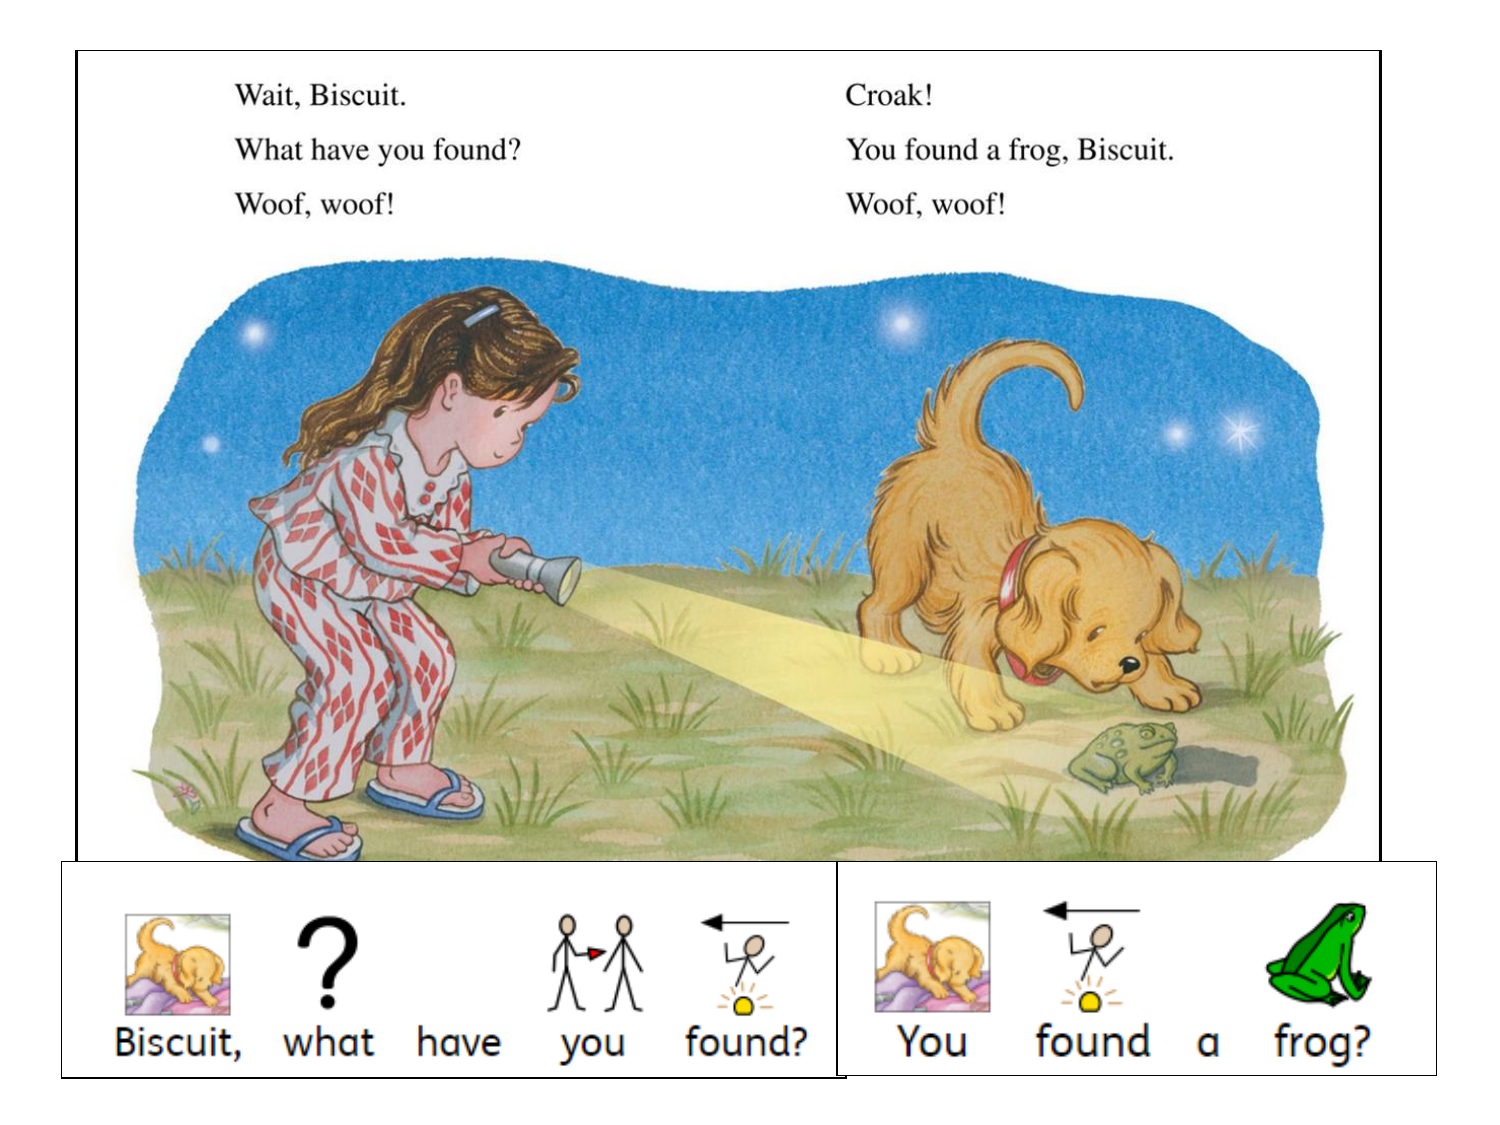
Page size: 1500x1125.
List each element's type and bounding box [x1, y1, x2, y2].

picture [62, 49, 1437, 1078]
